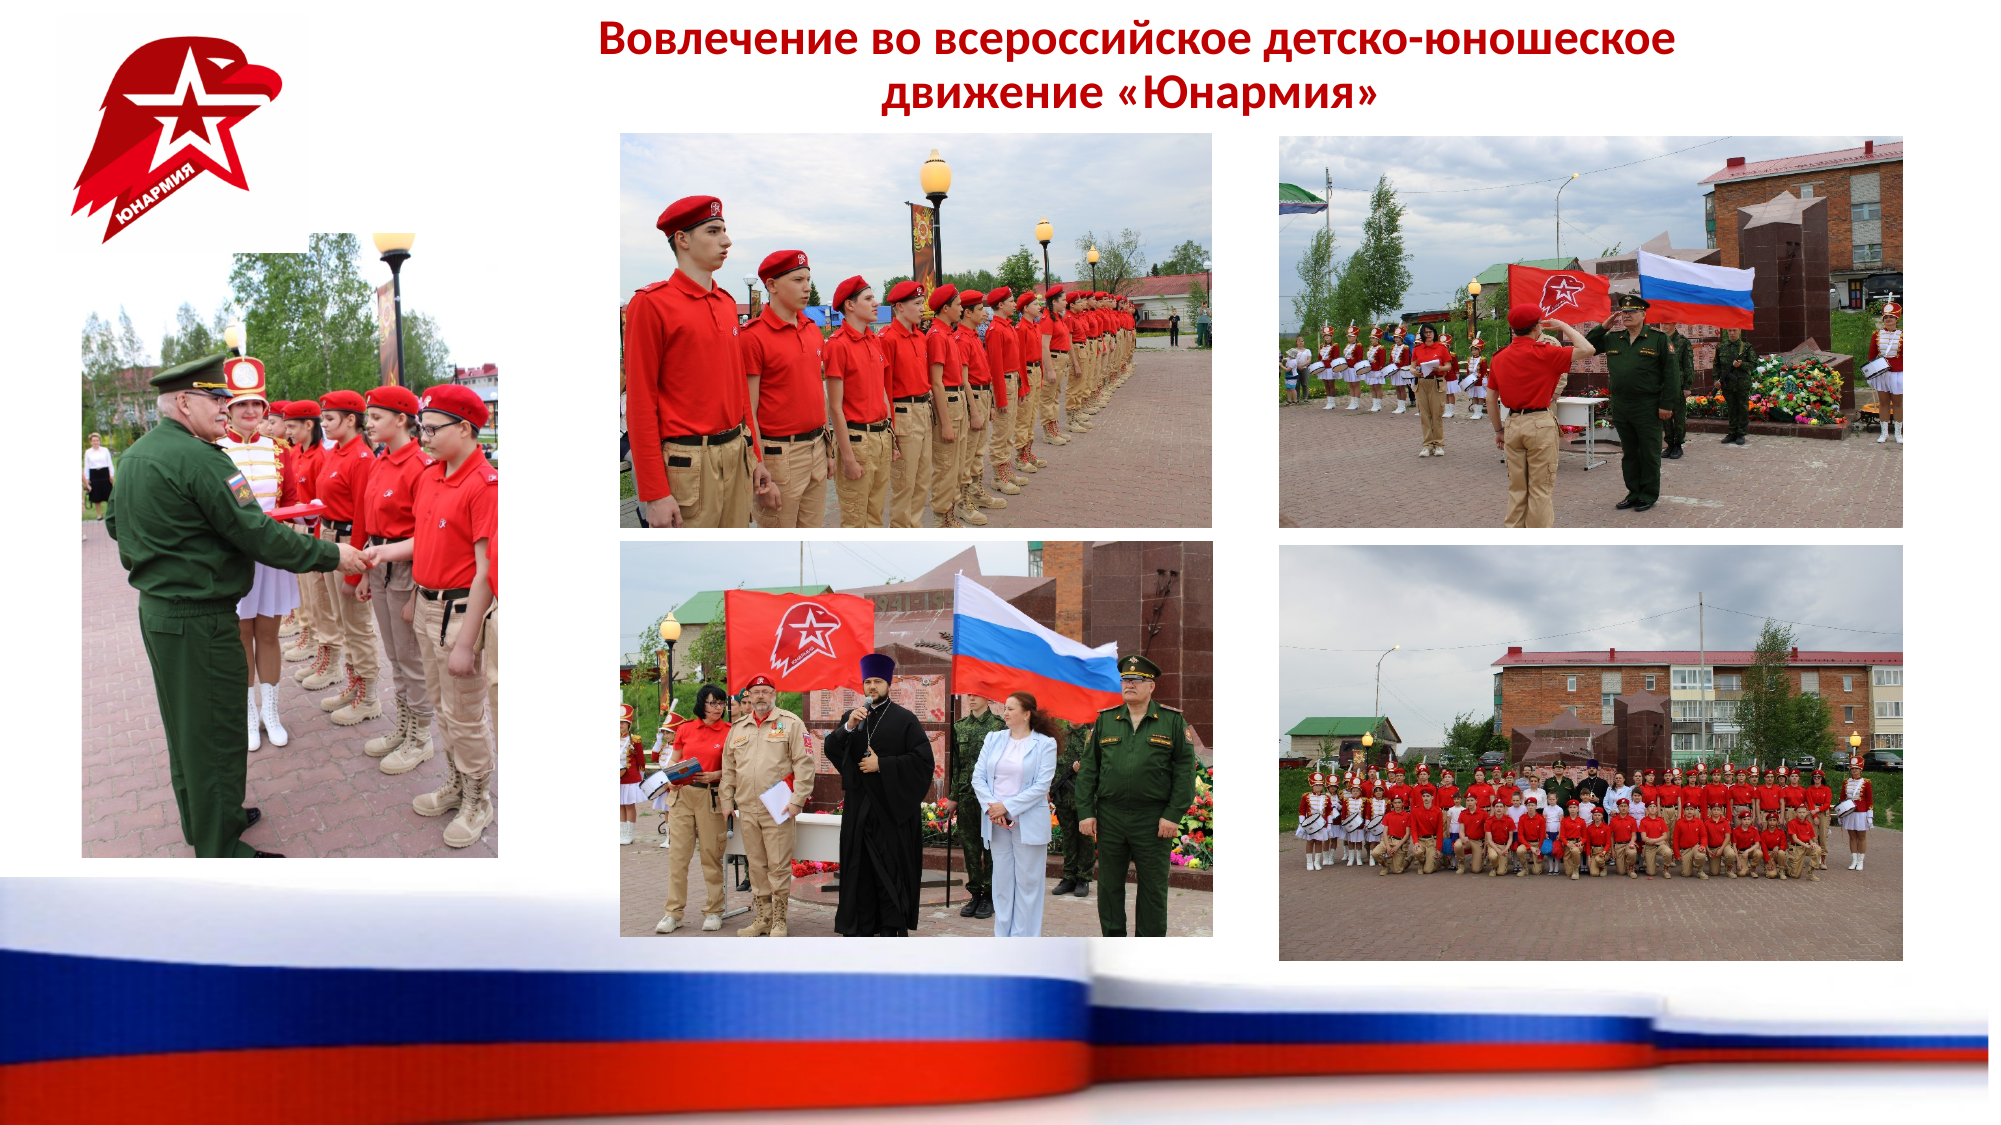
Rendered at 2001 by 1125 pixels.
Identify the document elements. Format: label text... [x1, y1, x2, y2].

picture [0, 14, 603, 857]
text_box Вовлечение во всероссийское детско-юношеское движение «Юнармия» [529, 0, 1746, 172]
picture [1279, 136, 1903, 528]
picture [0, 541, 1989, 1125]
picture [620, 133, 1212, 528]
